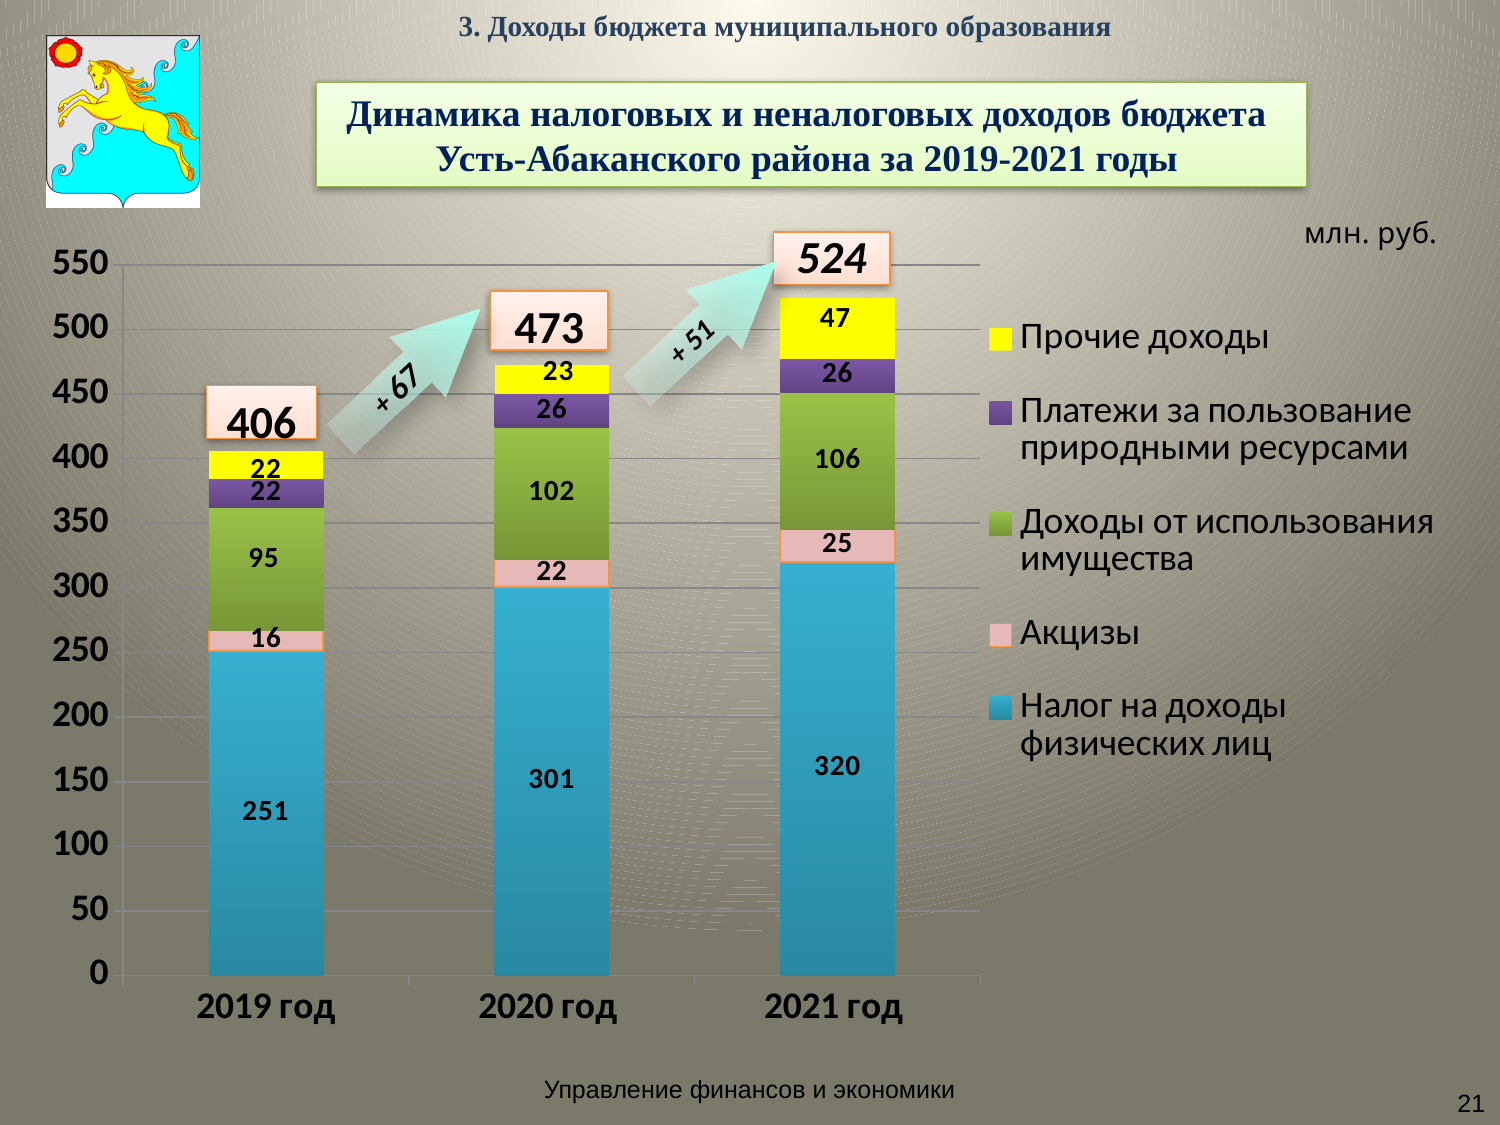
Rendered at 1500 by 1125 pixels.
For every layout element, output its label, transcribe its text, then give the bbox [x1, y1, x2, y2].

text_box 3. Доходы бюджета муниципального образования [234, 0, 1336, 50]
picture [46, 34, 200, 204]
chart [17, 204, 1483, 1104]
text_box Динамика налоговых и неналоговых доходов бюджета Усть-Абаканского района за 2019-2021 годы [316, 81, 1307, 187]
text_box 21 [1150, 1065, 1500, 1125]
